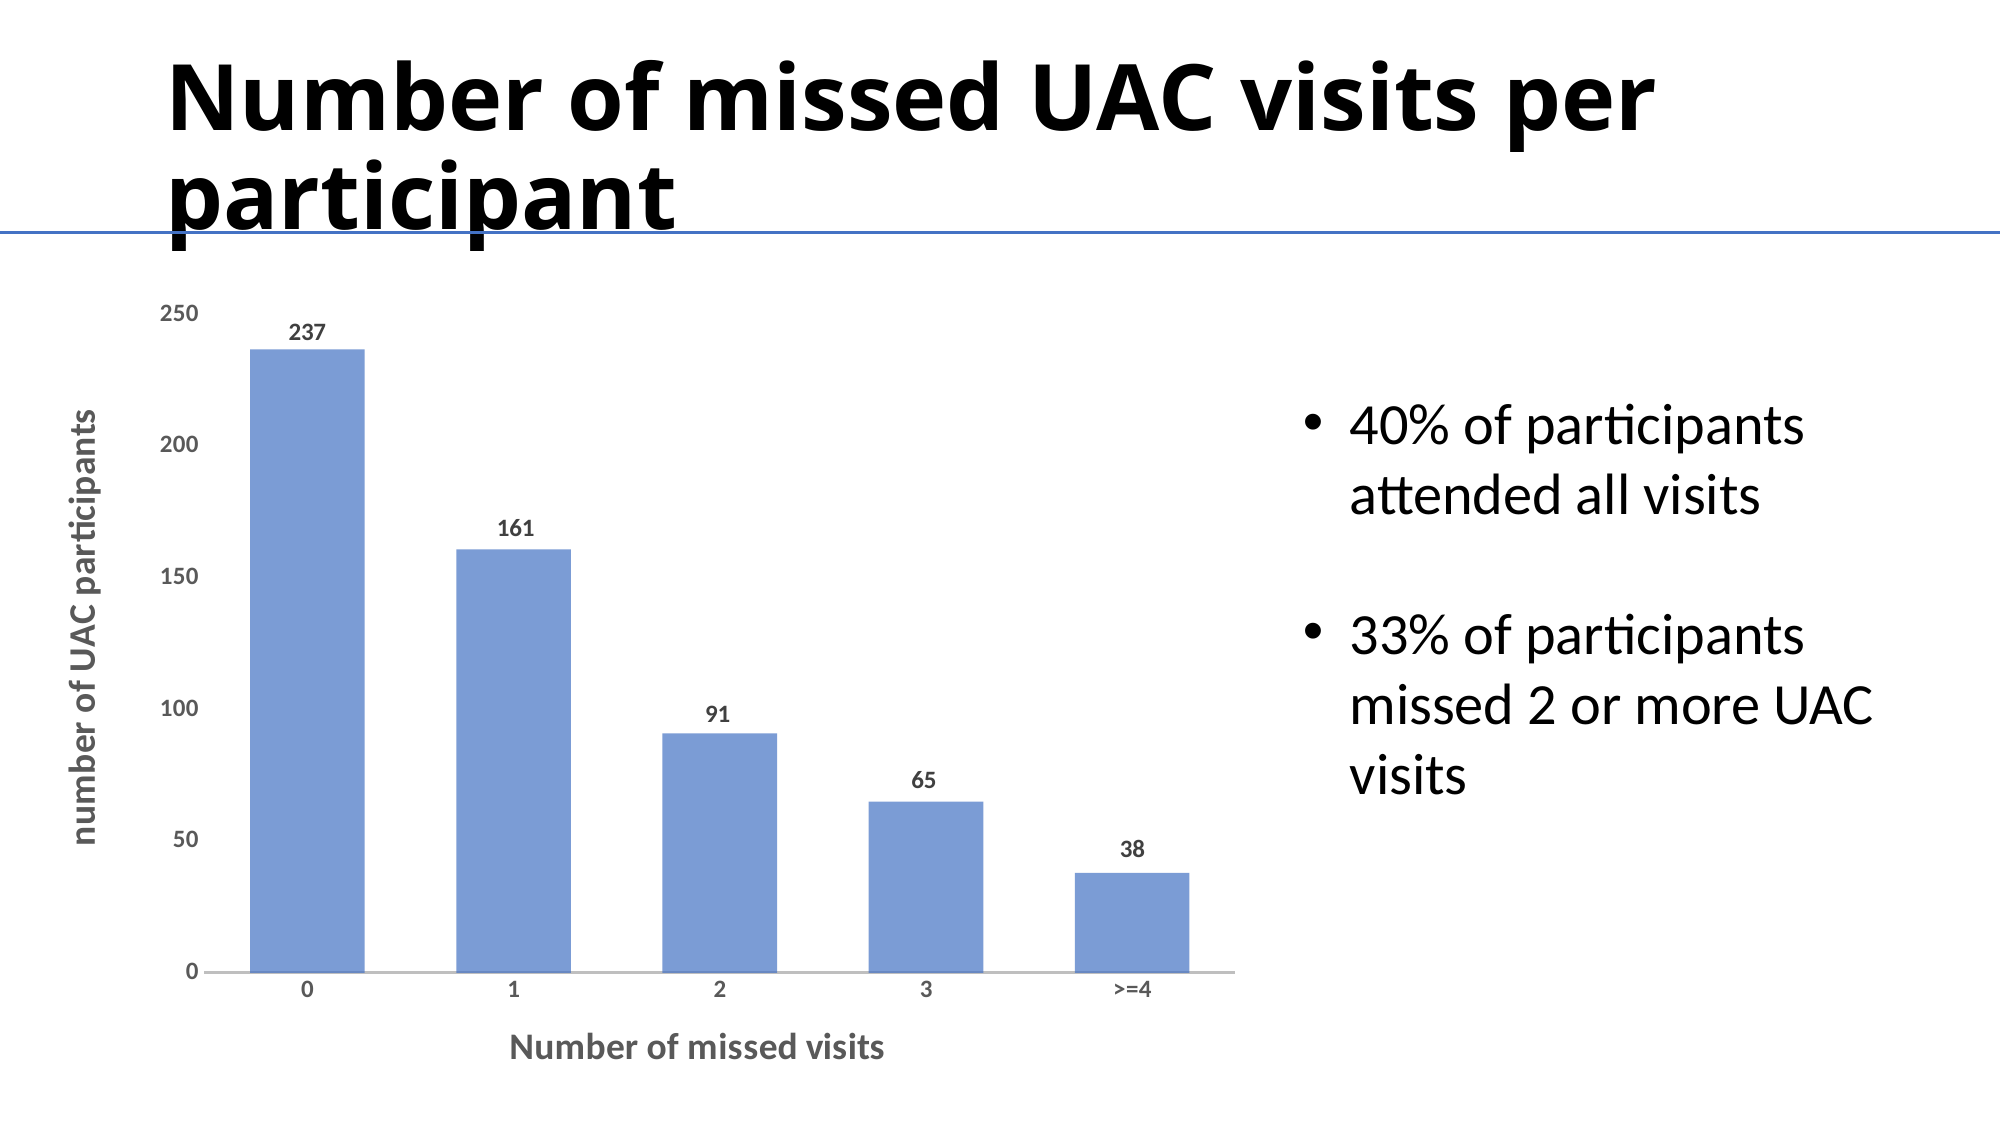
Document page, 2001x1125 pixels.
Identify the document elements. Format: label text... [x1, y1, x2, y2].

text_box 40% of participants attended all visits 33% of participants missed 2 or more UAC visits [1288, 378, 1943, 859]
title Number of missed UAC visits per participant [150, 41, 1907, 231]
title Number of missed UAC visits per participant [150, 234, 1907, 260]
chart [49, 286, 1260, 1106]
